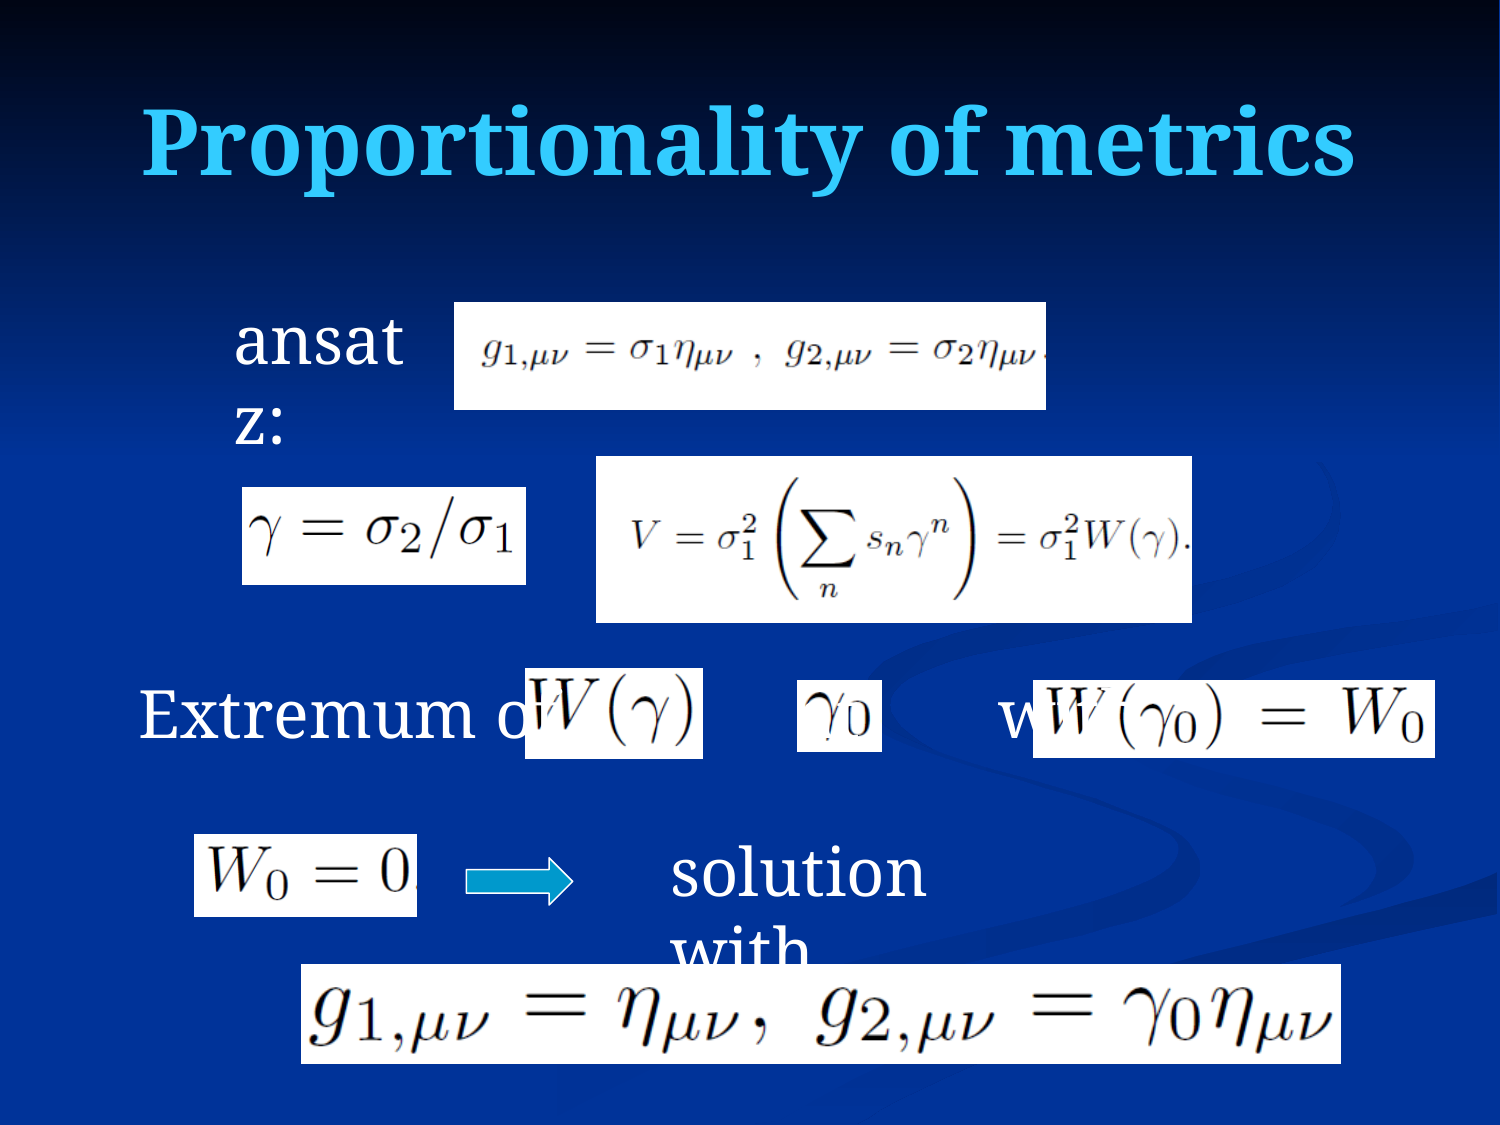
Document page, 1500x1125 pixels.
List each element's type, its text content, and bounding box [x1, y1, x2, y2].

picture [241, 487, 526, 585]
picture [300, 963, 1341, 1065]
picture [596, 455, 1193, 623]
text_box [466, 857, 573, 906]
title Proportionality of metrics [74, 44, 1426, 233]
picture [796, 680, 882, 752]
picture [454, 302, 1046, 411]
text_box Extremum of at with [124, 664, 1167, 839]
picture [525, 668, 703, 759]
text_box ansatz: [218, 290, 426, 466]
picture [194, 833, 417, 918]
text_box solution with [655, 822, 1058, 962]
picture [1033, 680, 1436, 758]
